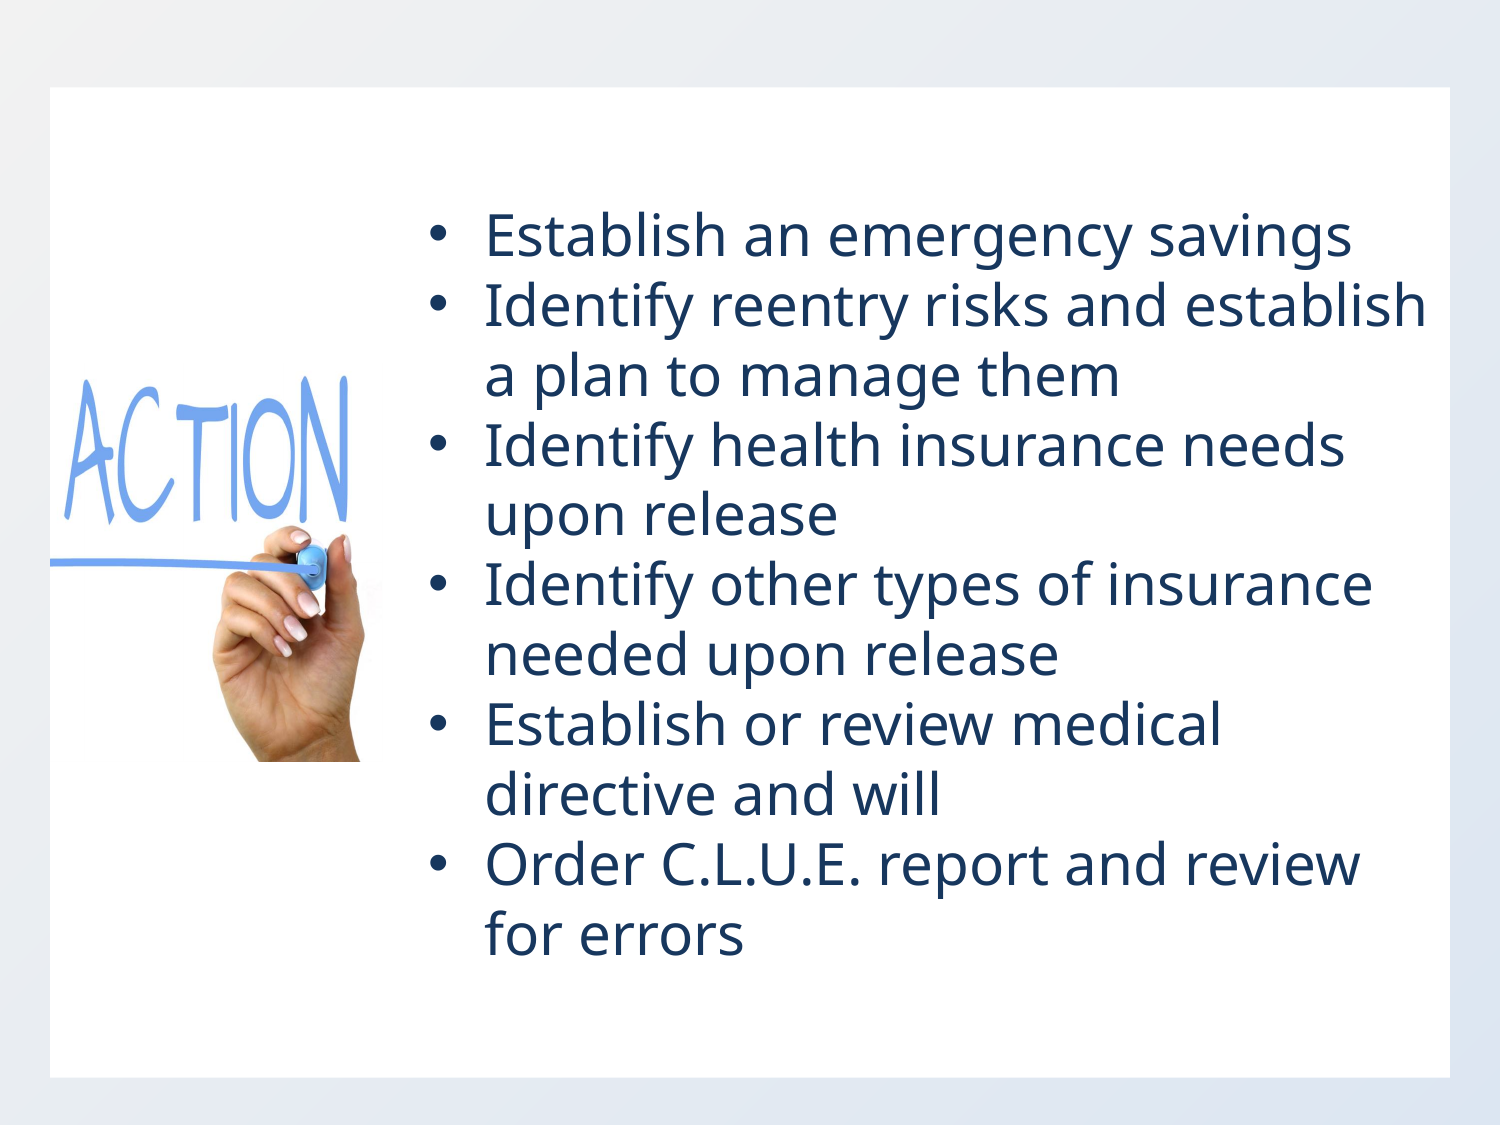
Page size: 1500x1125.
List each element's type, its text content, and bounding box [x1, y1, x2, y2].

text_box Establish an emergency savings Identify reentry risks and establish a plan to manage them Identify health insurance needs upon release Identify other types of insurance needed upon release Establish or review medical directive and will Order C.L.U.E. report and review for errors [413, 168, 1450, 997]
text_box [48, 85, 1452, 1080]
picture [49, 363, 383, 762]
